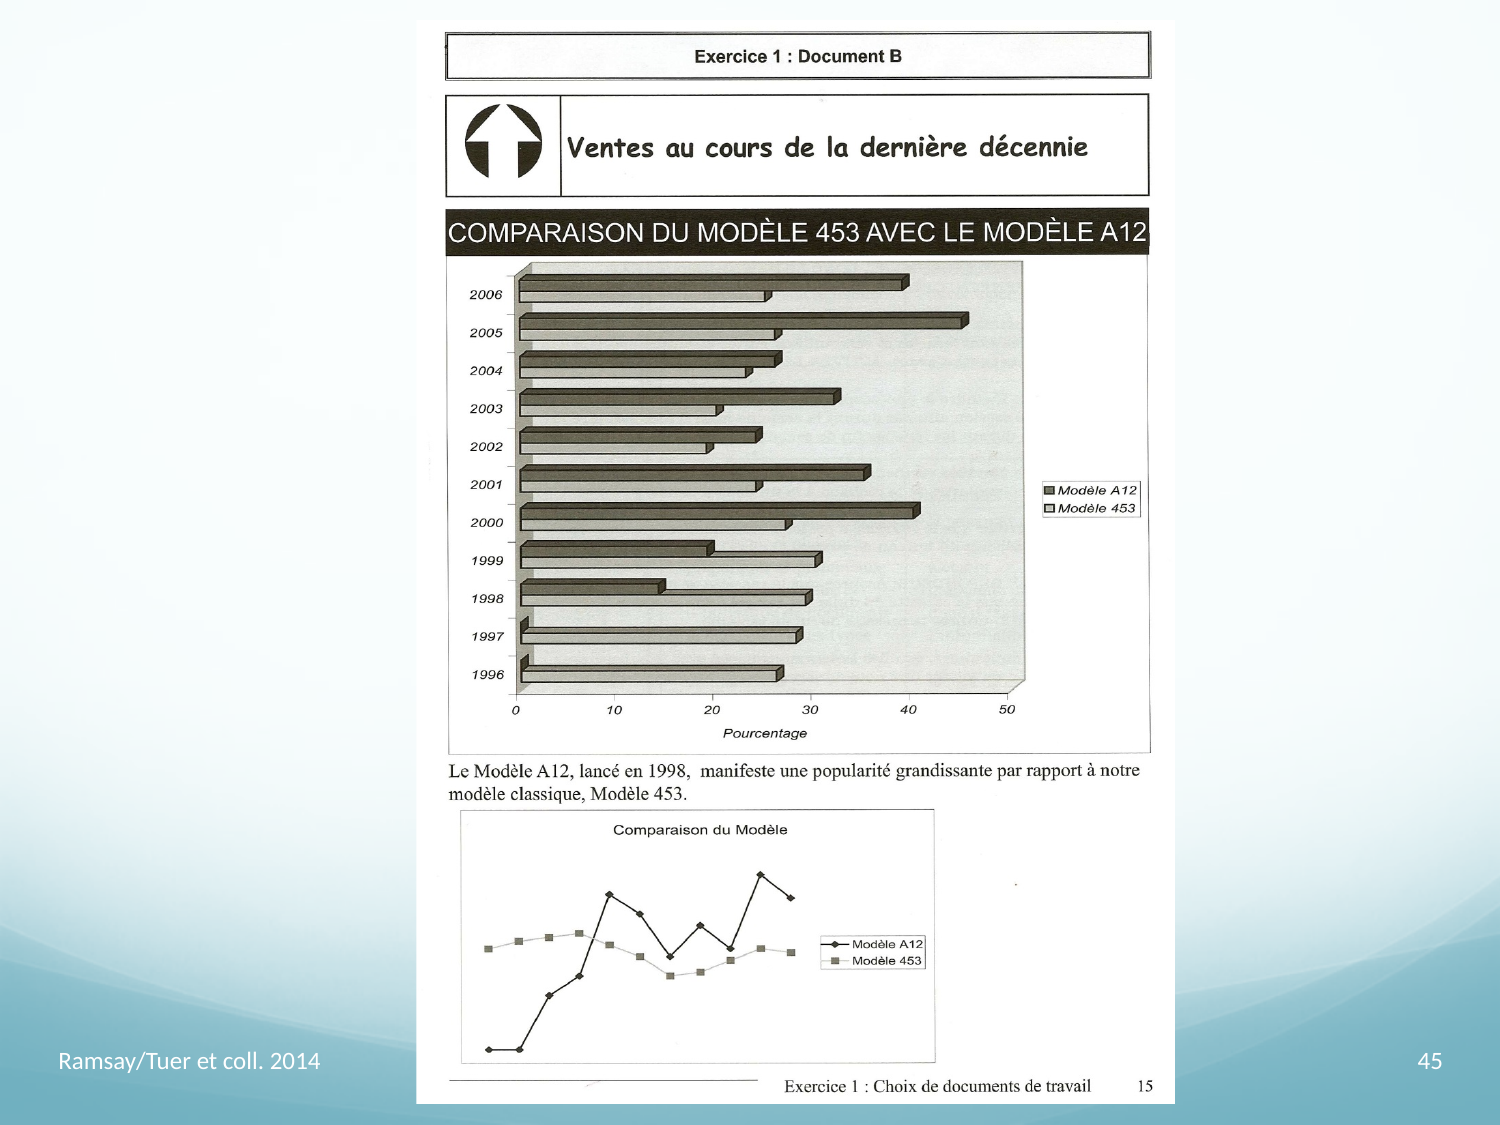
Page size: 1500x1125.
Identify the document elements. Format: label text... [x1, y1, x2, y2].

footer Ramsay/Tuer et coll. 2014 [43, 1029, 408, 1090]
slide_number 45 [1295, 1029, 1459, 1090]
picture [415, 20, 1176, 1105]
